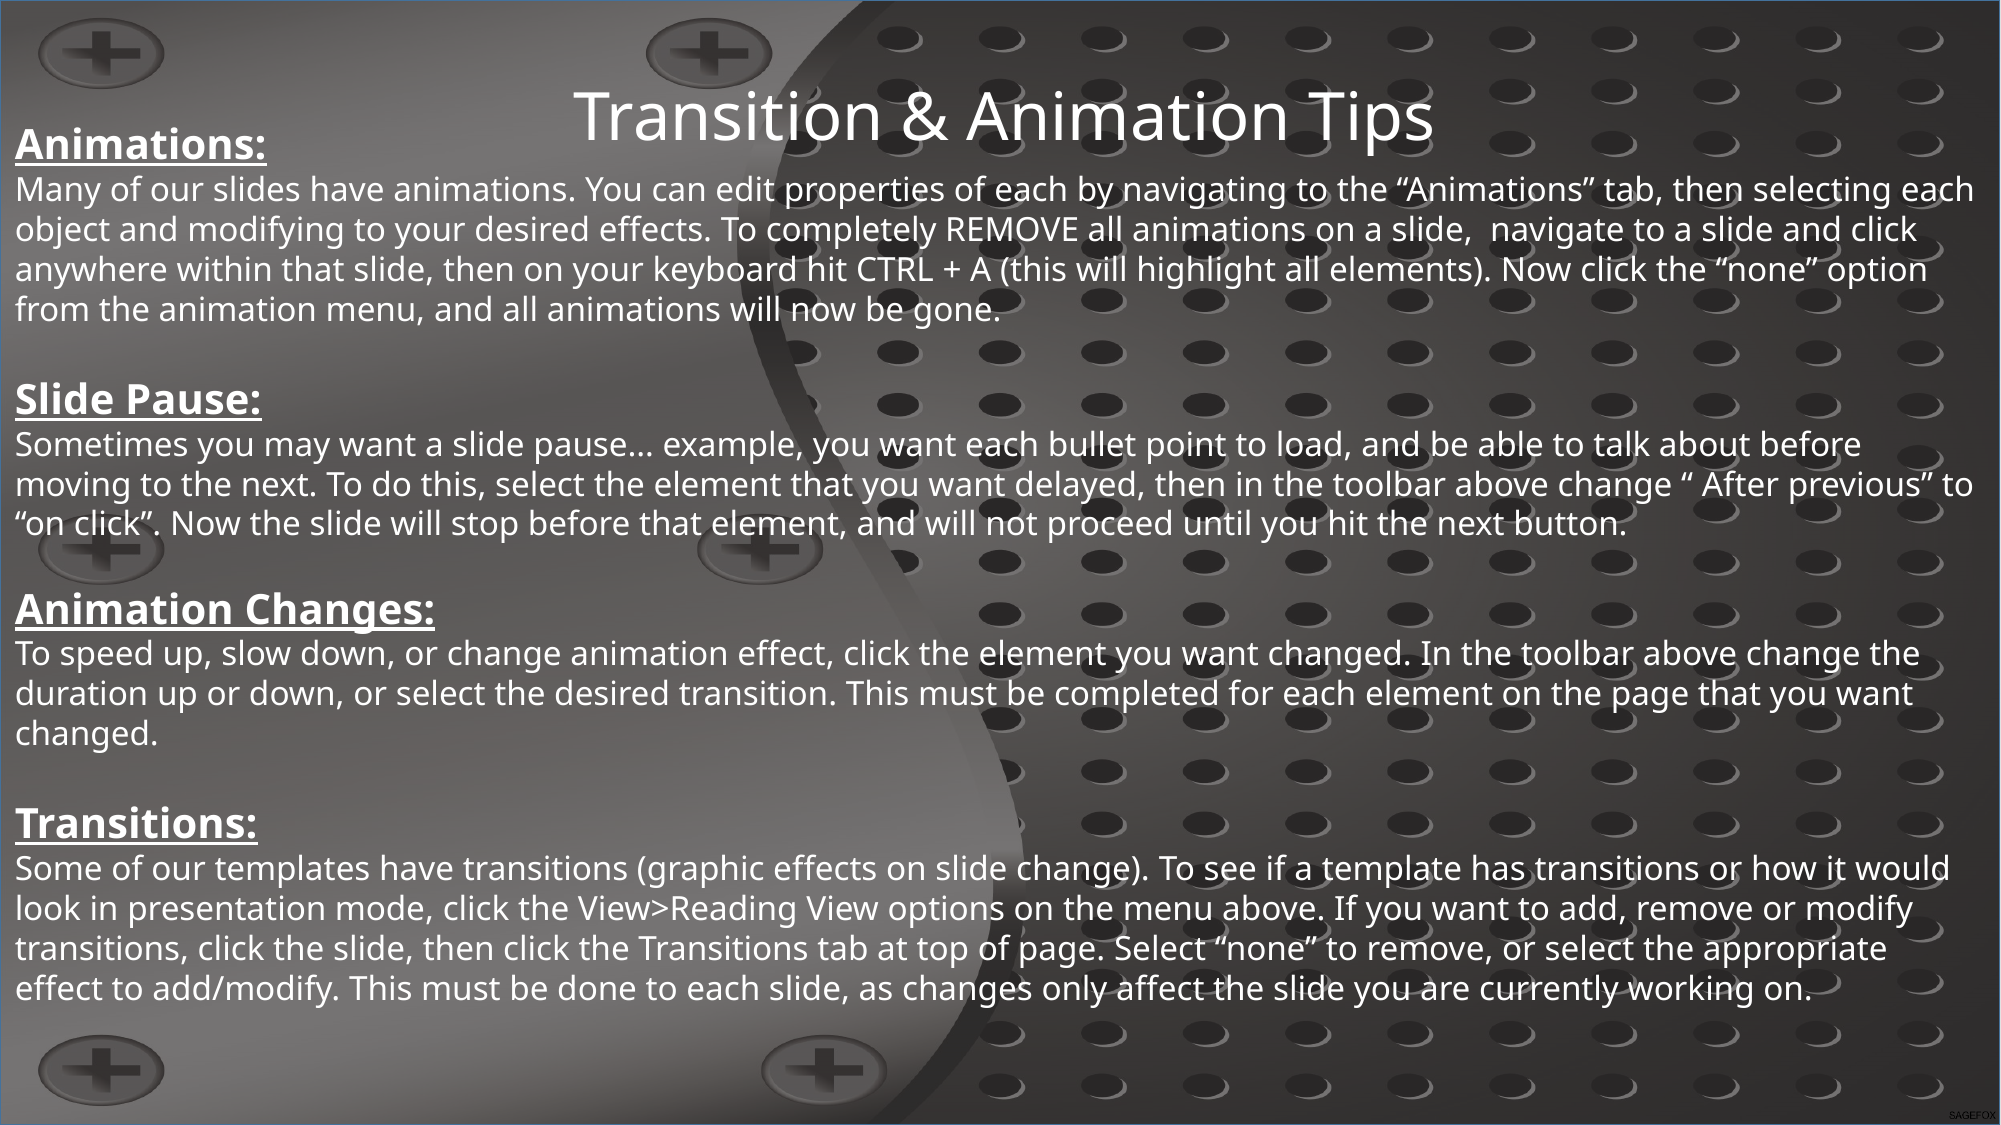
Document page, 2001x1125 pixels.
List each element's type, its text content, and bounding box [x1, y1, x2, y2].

text_box Animations: Many of our slides have animations. You can edit properties of each by navigating to the “Animations” tab, then selecting each object and modifying to your desired effects. To completely REMOVE all animations on a slide, navigate to a slide and click anywhere within that slide, then on your keyboard hit CTRL + A (this will highlight all elements). Now click the “none” option from the animation menu, and all animations will now be gone. Slide Pause: Sometimes you may want a slide pause… example, you want each bullet point to load, and be able to talk about before moving to the next. To do this, select the element that you want delayed, then in the toolbar above change “ After previous” to “on click”. Now the slide will stop before that element, and will not proceed until you hit the next button. Animation Changes: To speed up, slow down, or change animation effect, click the element you want changed. In the toolbar above change the duration up or down, or select the desired transition. This must be completed for each element on the page that you want changed. Transitions: Some of our templates have transitions (graphic effects on slide change). To see if a template has transitions or how it would look in presentation mode, click the View>Reading View options on the menu above. If you want to add, remove or modify transitions, click the slide, then click the Transitions tab at top of page. Select “none” to remove, or select the appropriate effect to add/modify. This must be done to each slide, as changes only affect the slide you are currently working on. [0, 0, 2000, 1125]
title Transition & Animation Tips [477, 59, 1532, 177]
